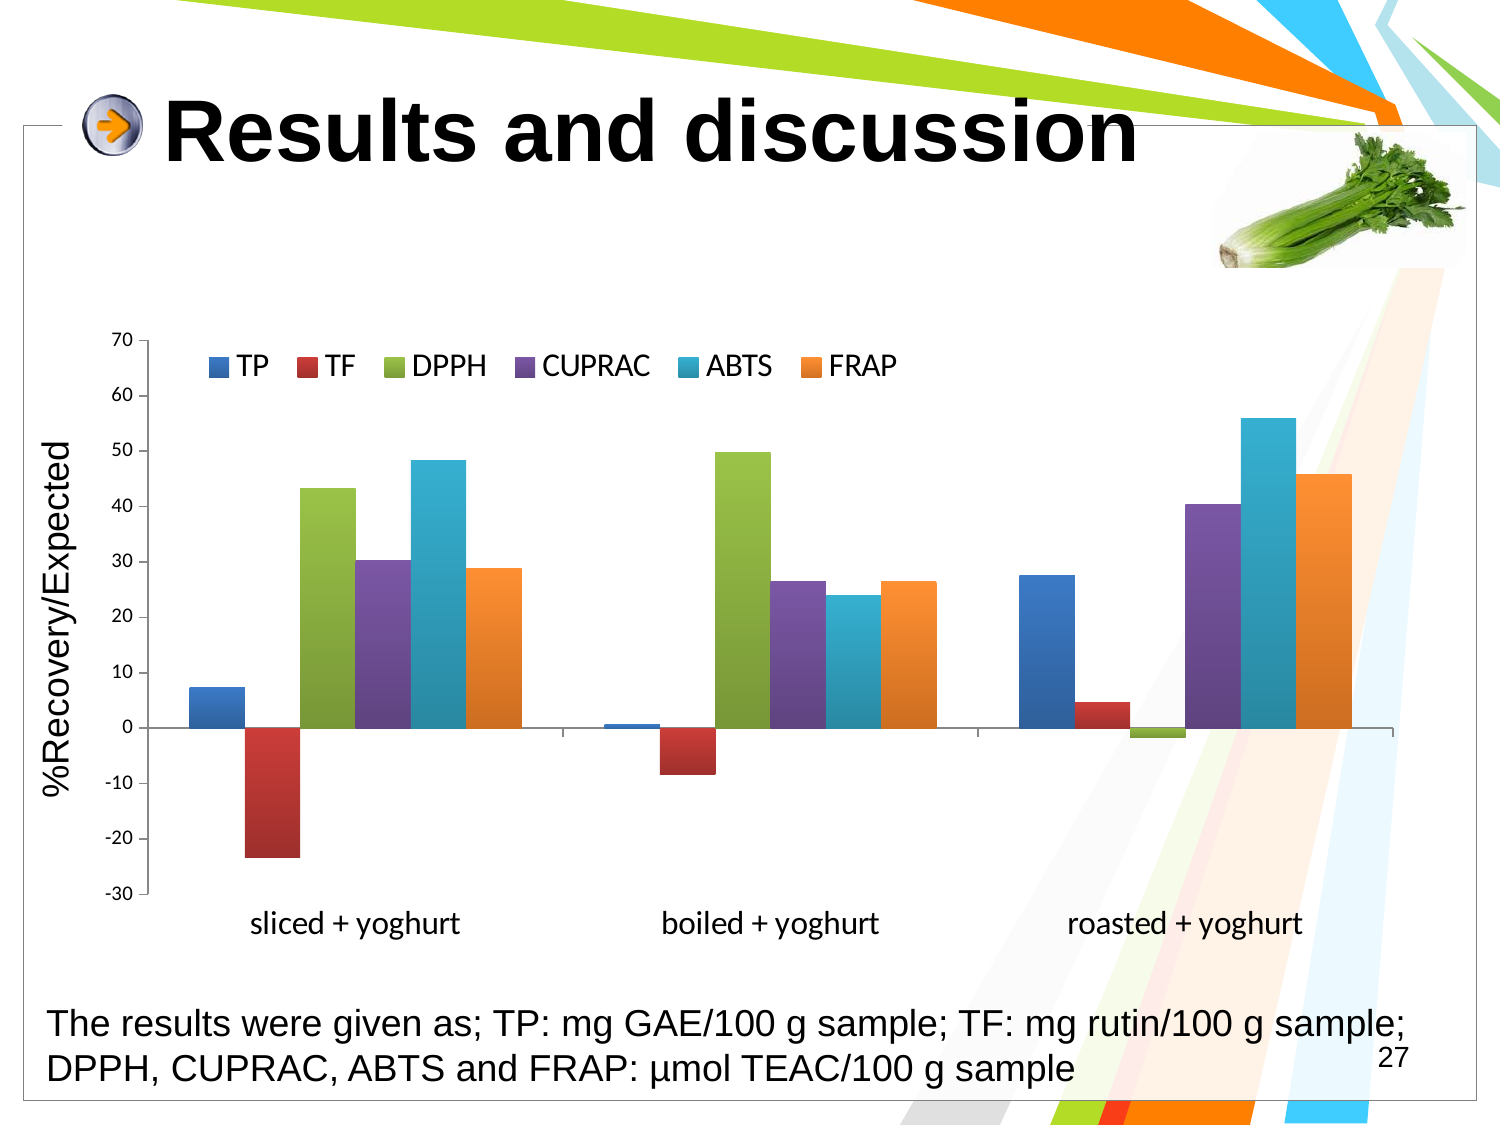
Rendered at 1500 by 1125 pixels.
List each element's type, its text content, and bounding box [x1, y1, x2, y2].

chart [30, 298, 1459, 993]
picture [1211, 132, 1467, 269]
text_box %Recovery/Expected [23, 246, 100, 814]
text_box The results were given as; TP: mg GAE/100 g sample; TF: mg rutin/100 g sample; DPPH, CUPRAC, ABTS and FRAP: µmol TEAC/100 g sample [31, 992, 1500, 1097]
picture [82, 94, 143, 156]
title Results and discussion [148, 32, 1182, 220]
